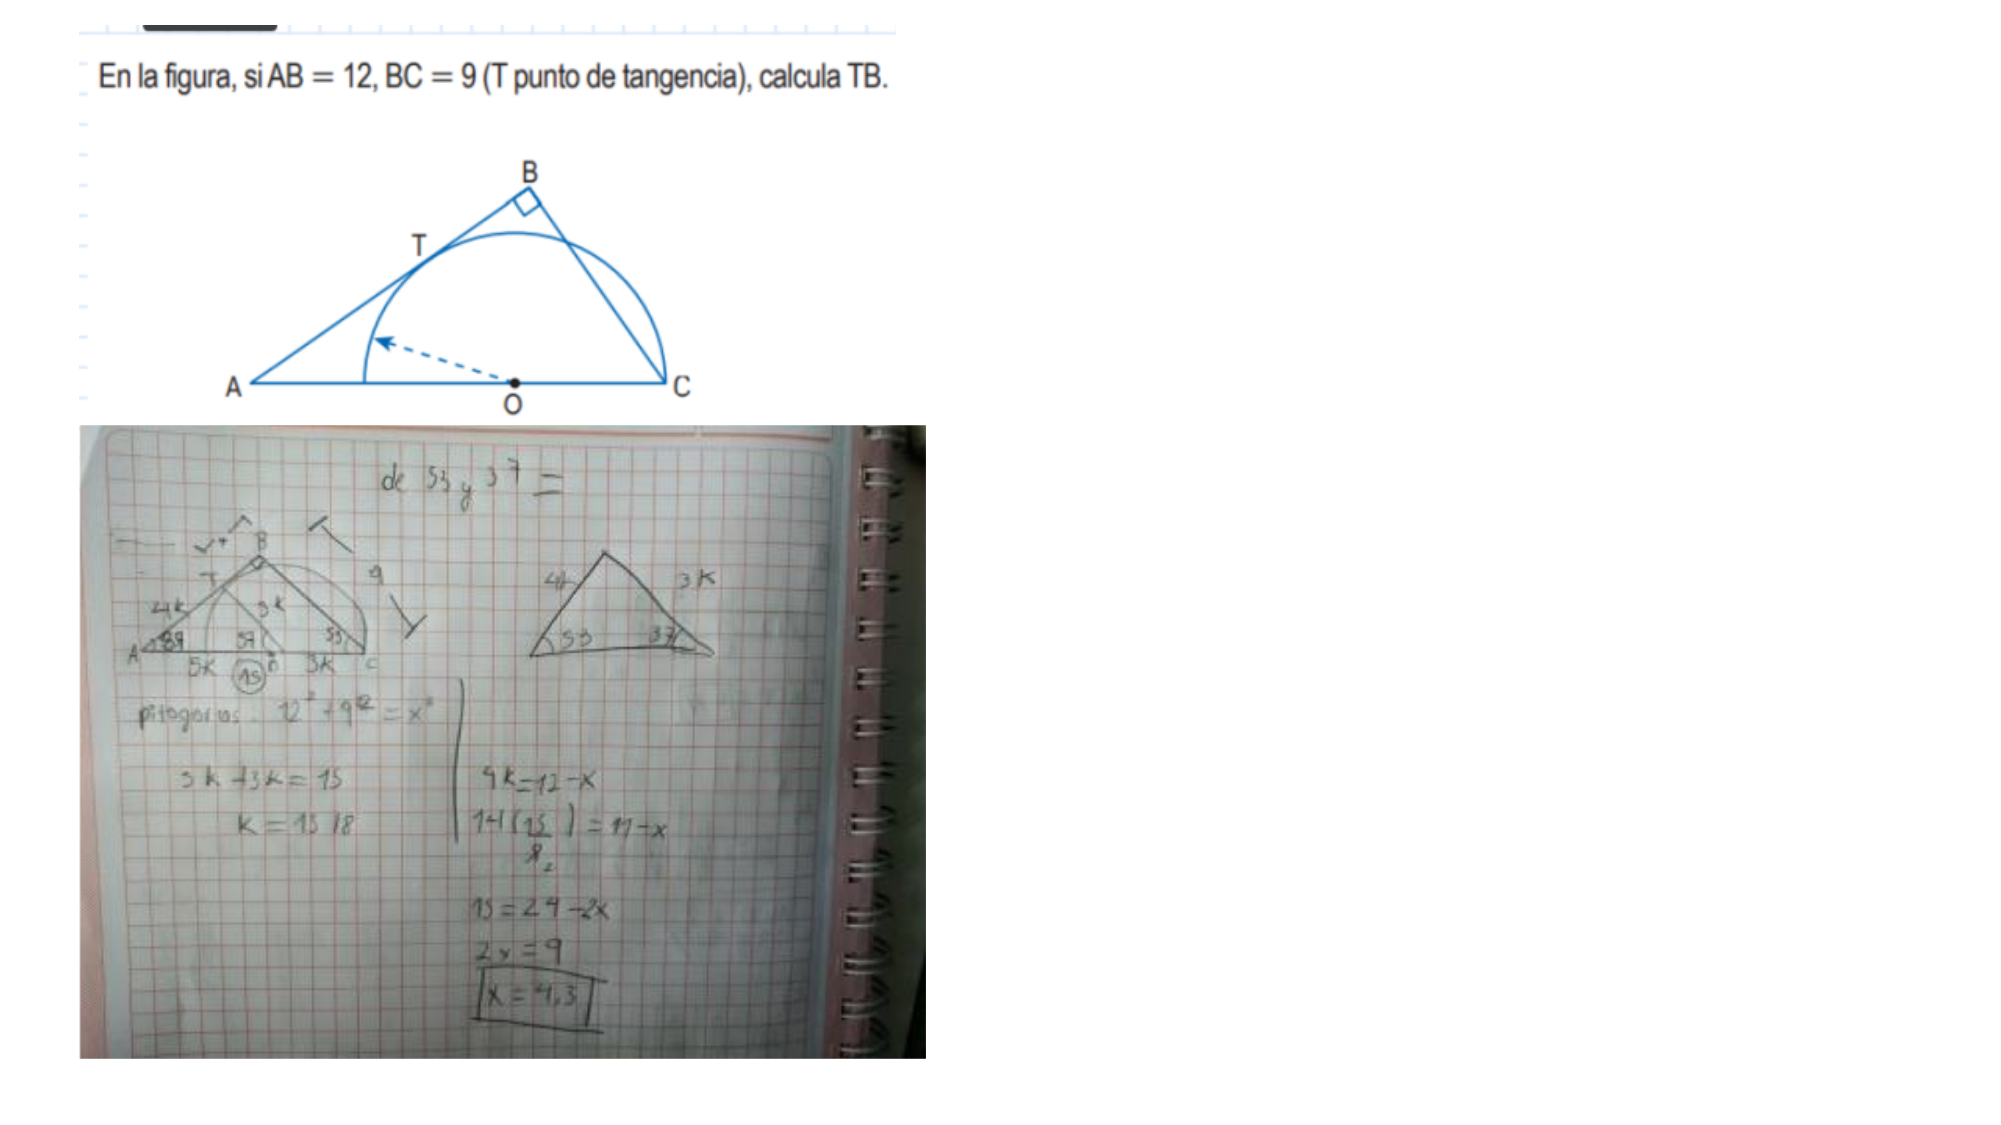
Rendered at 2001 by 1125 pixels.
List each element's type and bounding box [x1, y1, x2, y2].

picture [78, 25, 926, 1125]
